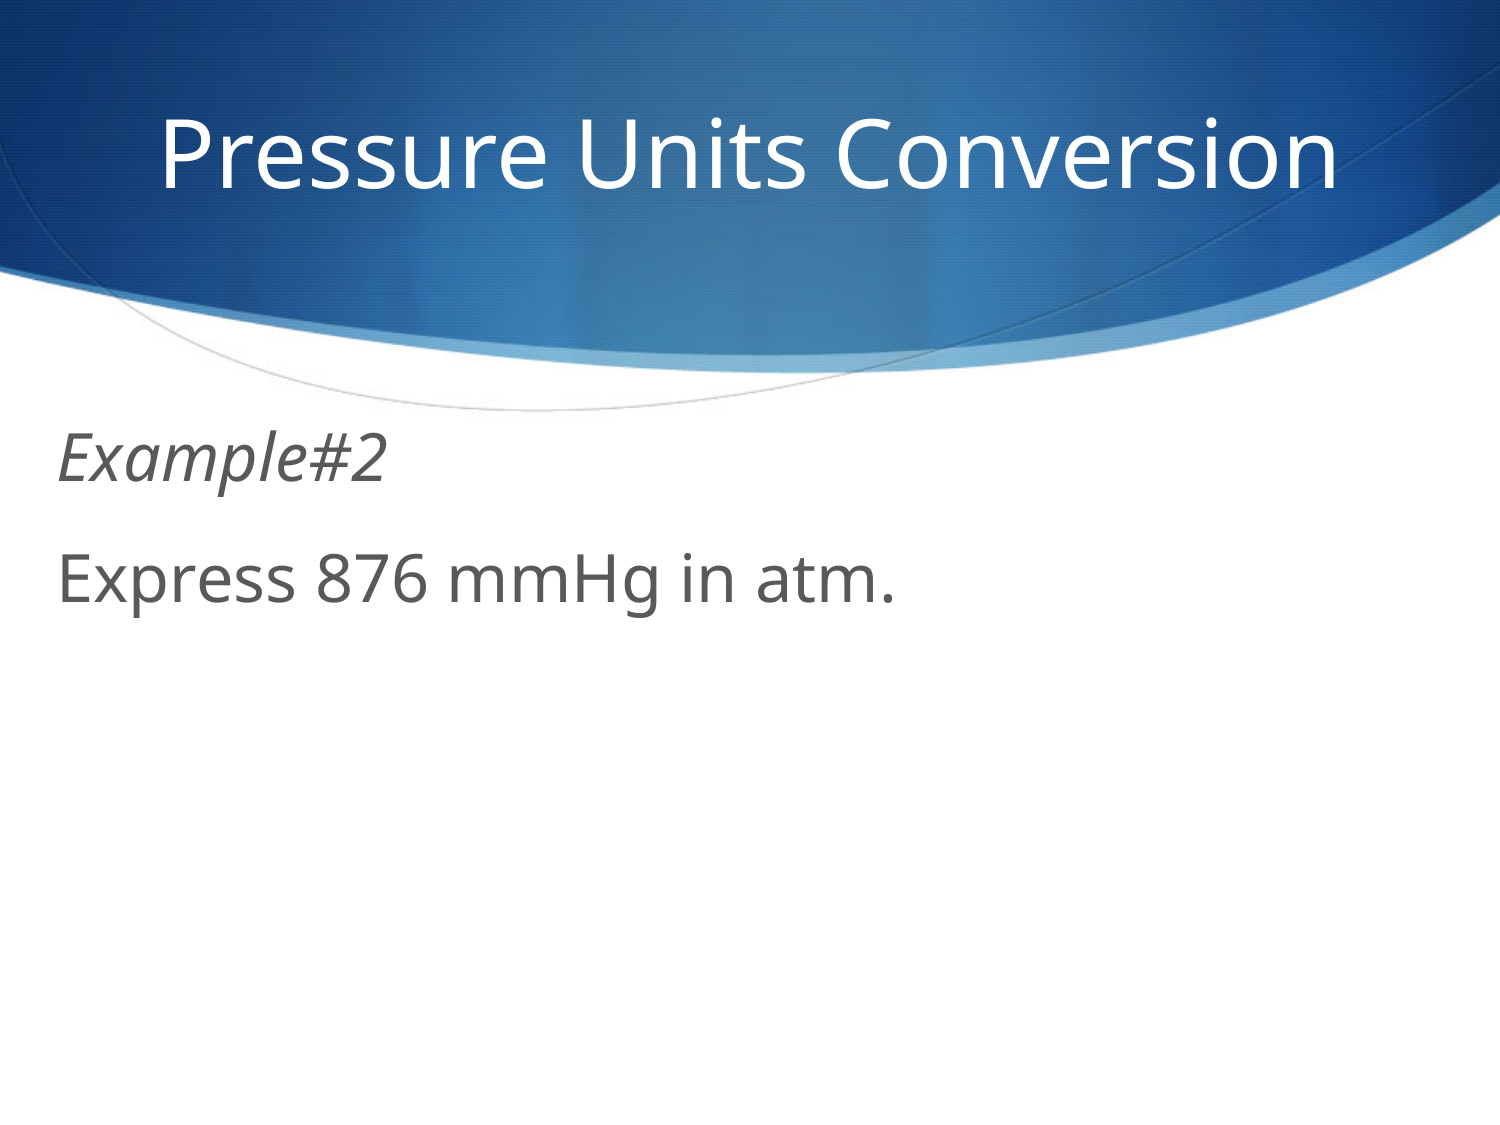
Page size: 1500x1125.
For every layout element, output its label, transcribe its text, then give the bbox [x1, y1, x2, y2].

list Example#2 Express 876 mmHg in atm. [41, 407, 1500, 1105]
picture [0, 0, 1500, 1125]
title Pressure Units Conversion [75, 56, 1425, 245]
